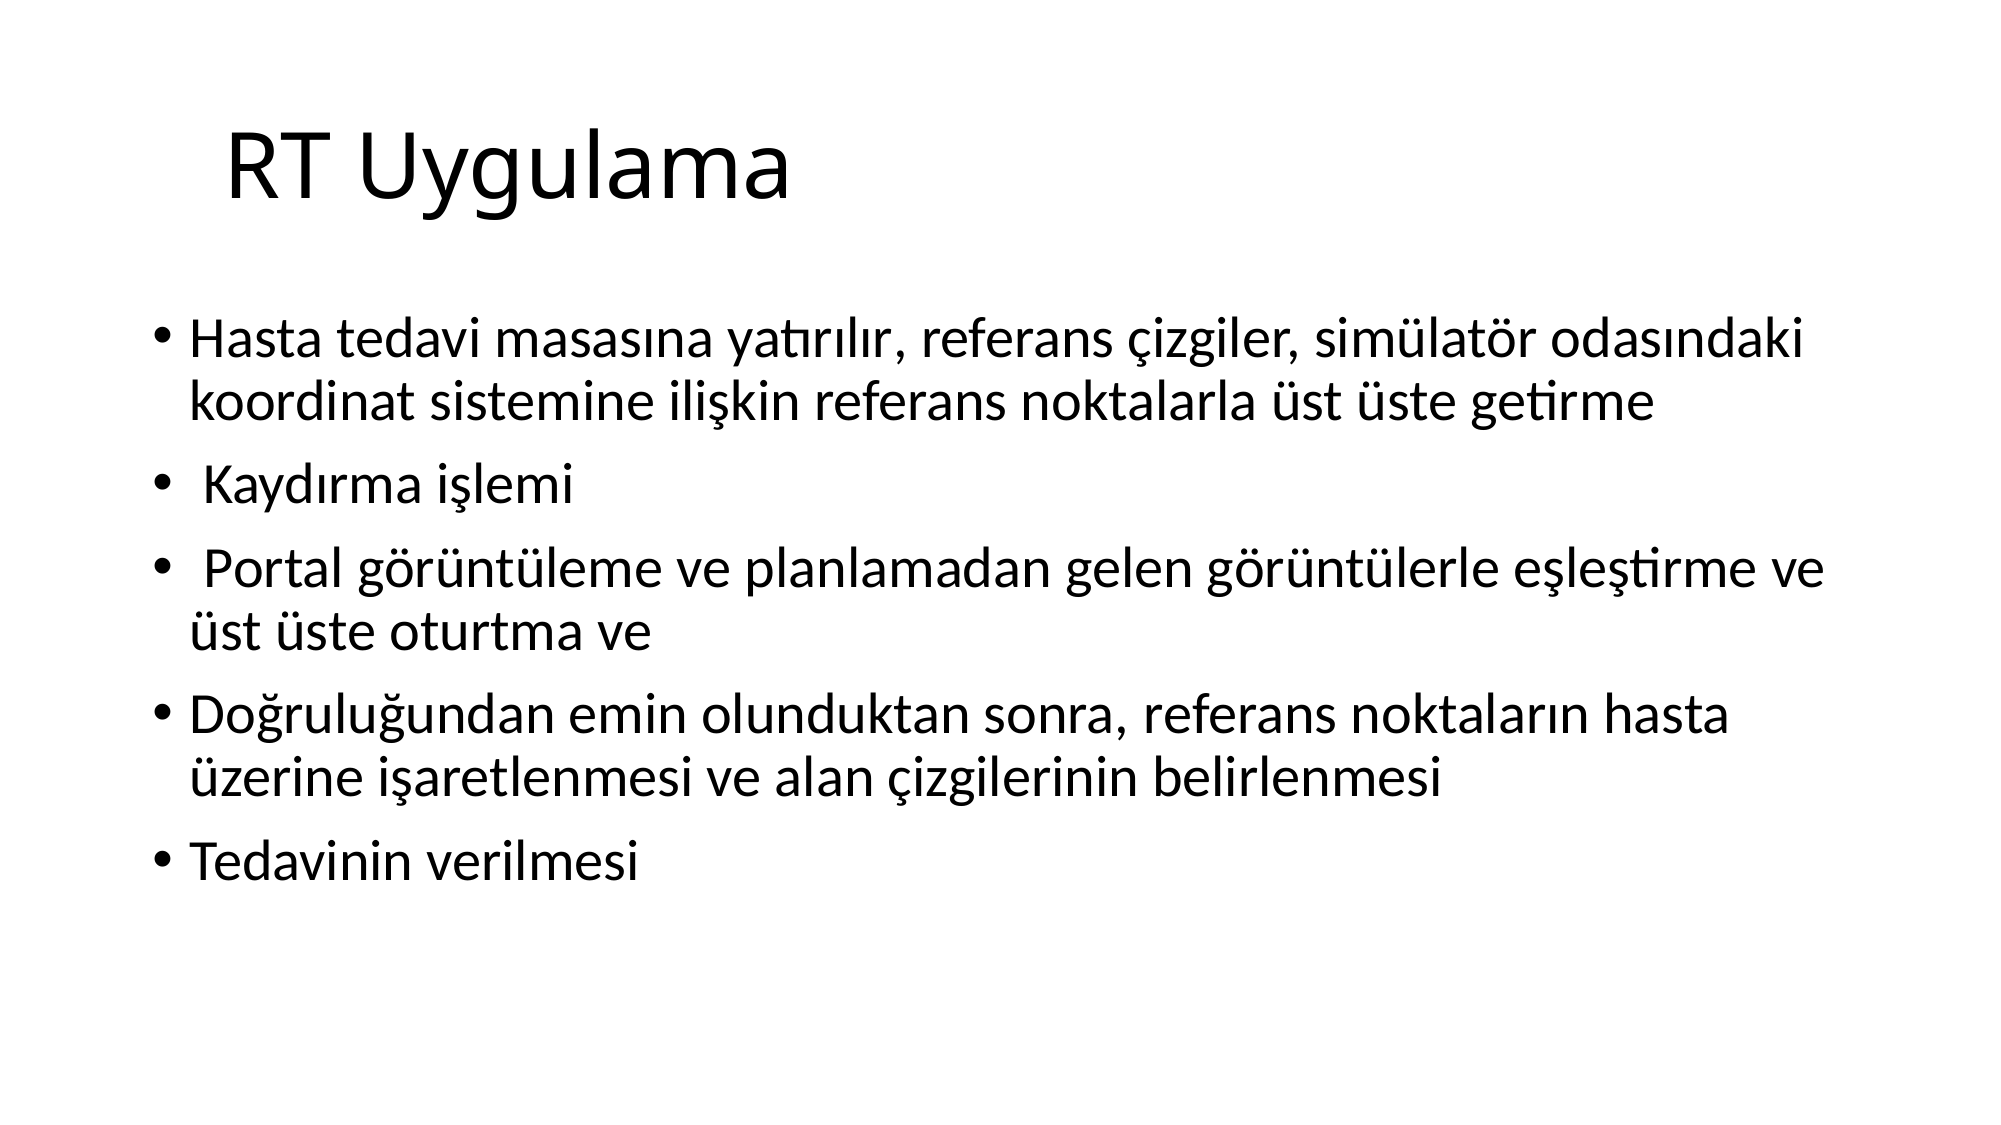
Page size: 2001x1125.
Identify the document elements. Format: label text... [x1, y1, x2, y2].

list Hasta tedavi masasına yatırılır, referans çizgiler, simülatör odasındaki koordinat sistemine ilişkin referans noktalarla üst üste getirme Kaydırma işlemi Portal görüntüleme ve planlamadan gelen görüntülerle eşleştirme ve üst üste oturtma ve Doğruluğundan emin olunduktan sonra, referans noktaların hasta üzerine işaretlenmesi ve alan çizgilerinin belirlenmesi Tedavinin verilmesi [137, 299, 1863, 1014]
title RT Uygulama [137, 59, 1863, 278]
